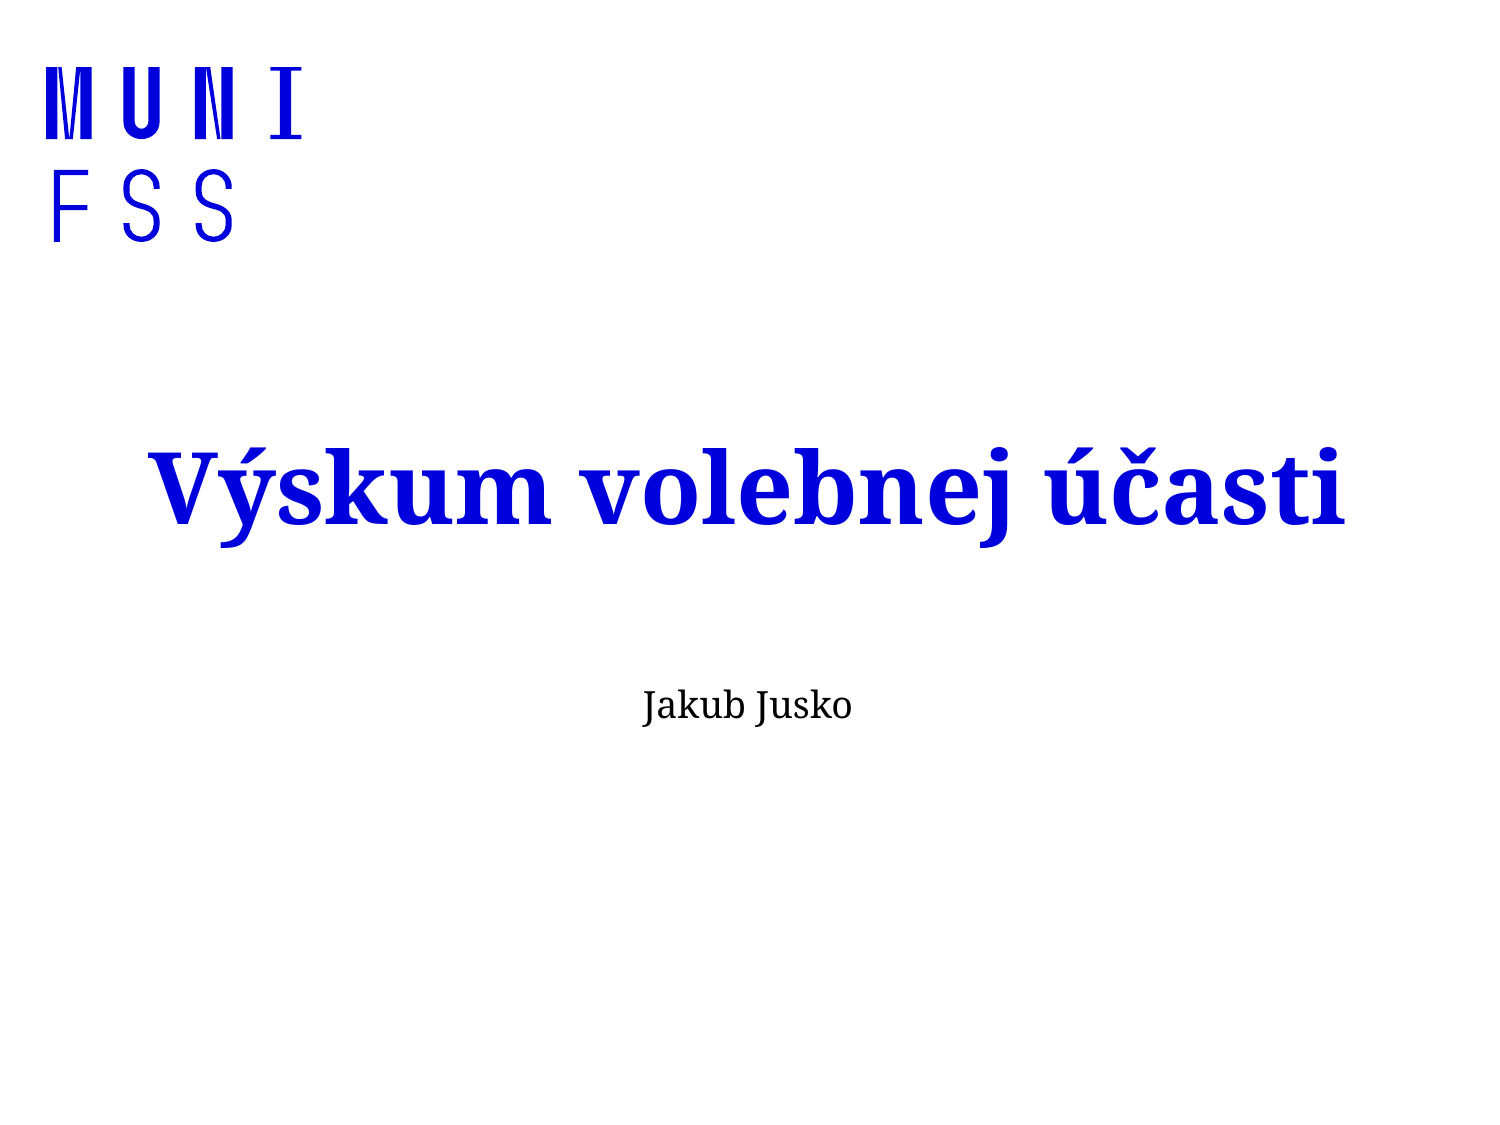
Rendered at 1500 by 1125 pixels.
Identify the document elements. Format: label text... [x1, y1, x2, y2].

subtitle Jakub Jusko [49, 675, 1447, 790]
title Výskum volebnej účasti [49, 475, 1447, 668]
